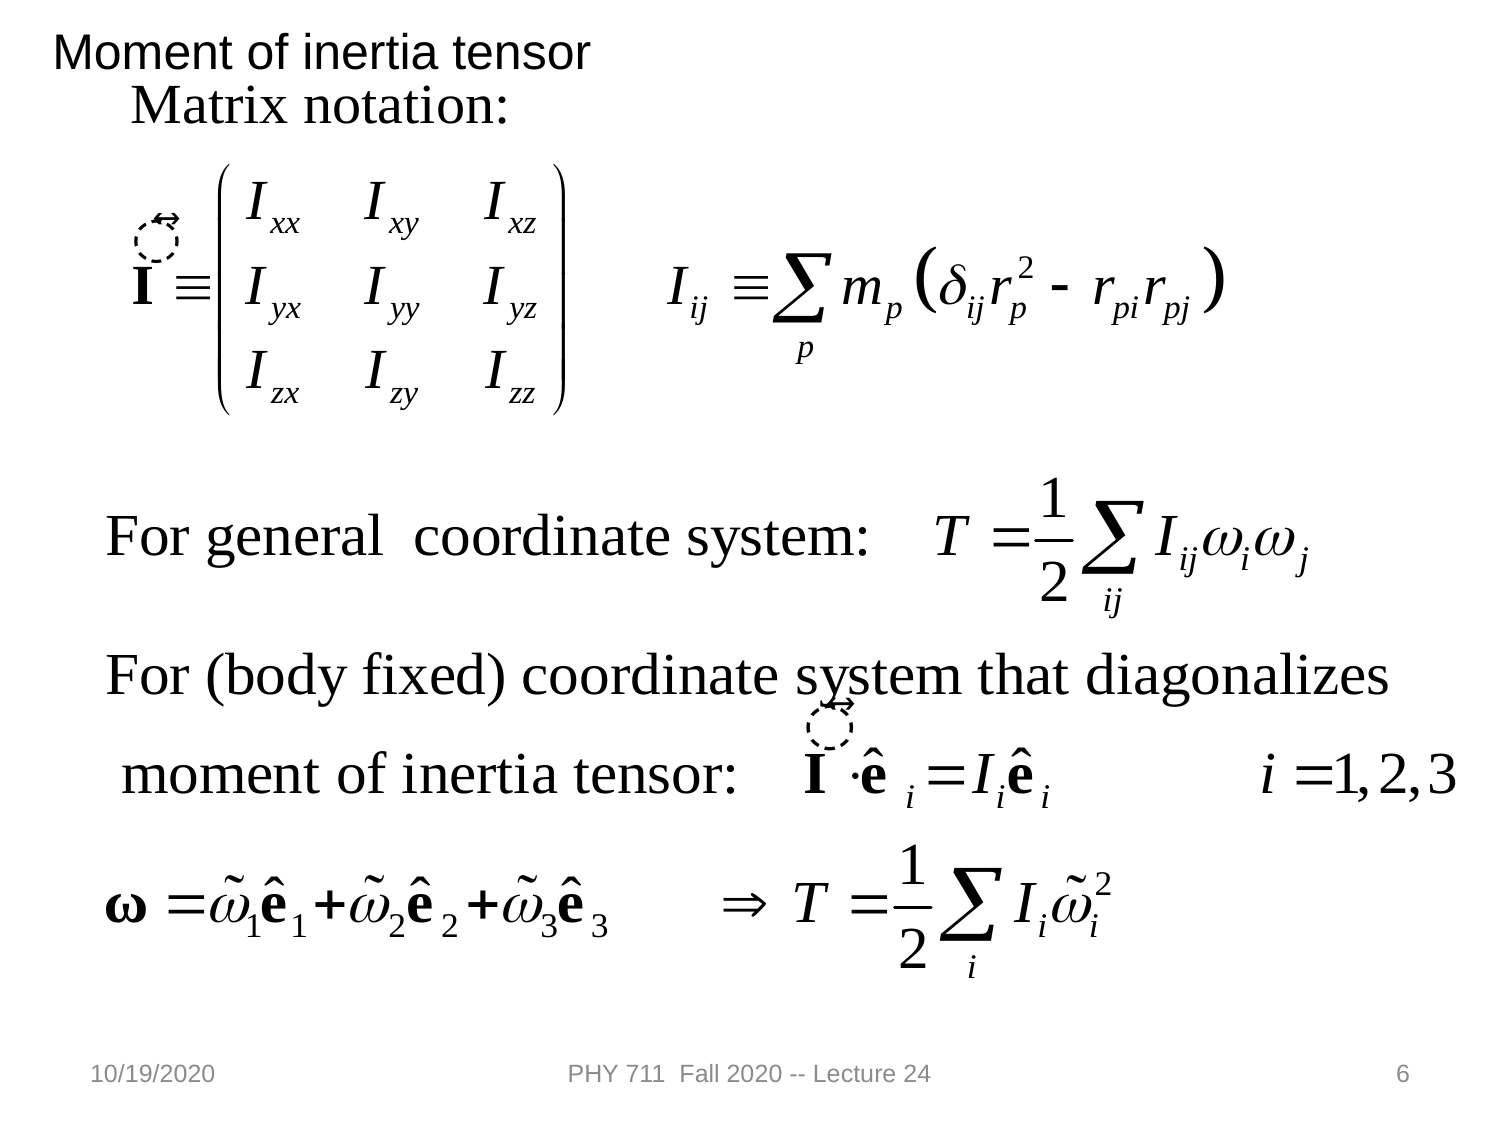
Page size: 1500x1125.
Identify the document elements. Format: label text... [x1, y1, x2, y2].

slide_number 6 [1074, 1042, 1425, 1103]
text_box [99, 462, 1463, 989]
footer PHY 711 Fall 2020 -- Lecture 24 [512, 1042, 988, 1103]
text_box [124, 74, 1378, 425]
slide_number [75, 1042, 425, 1103]
text_box Moment of inertia tensor [37, 12, 975, 88]
